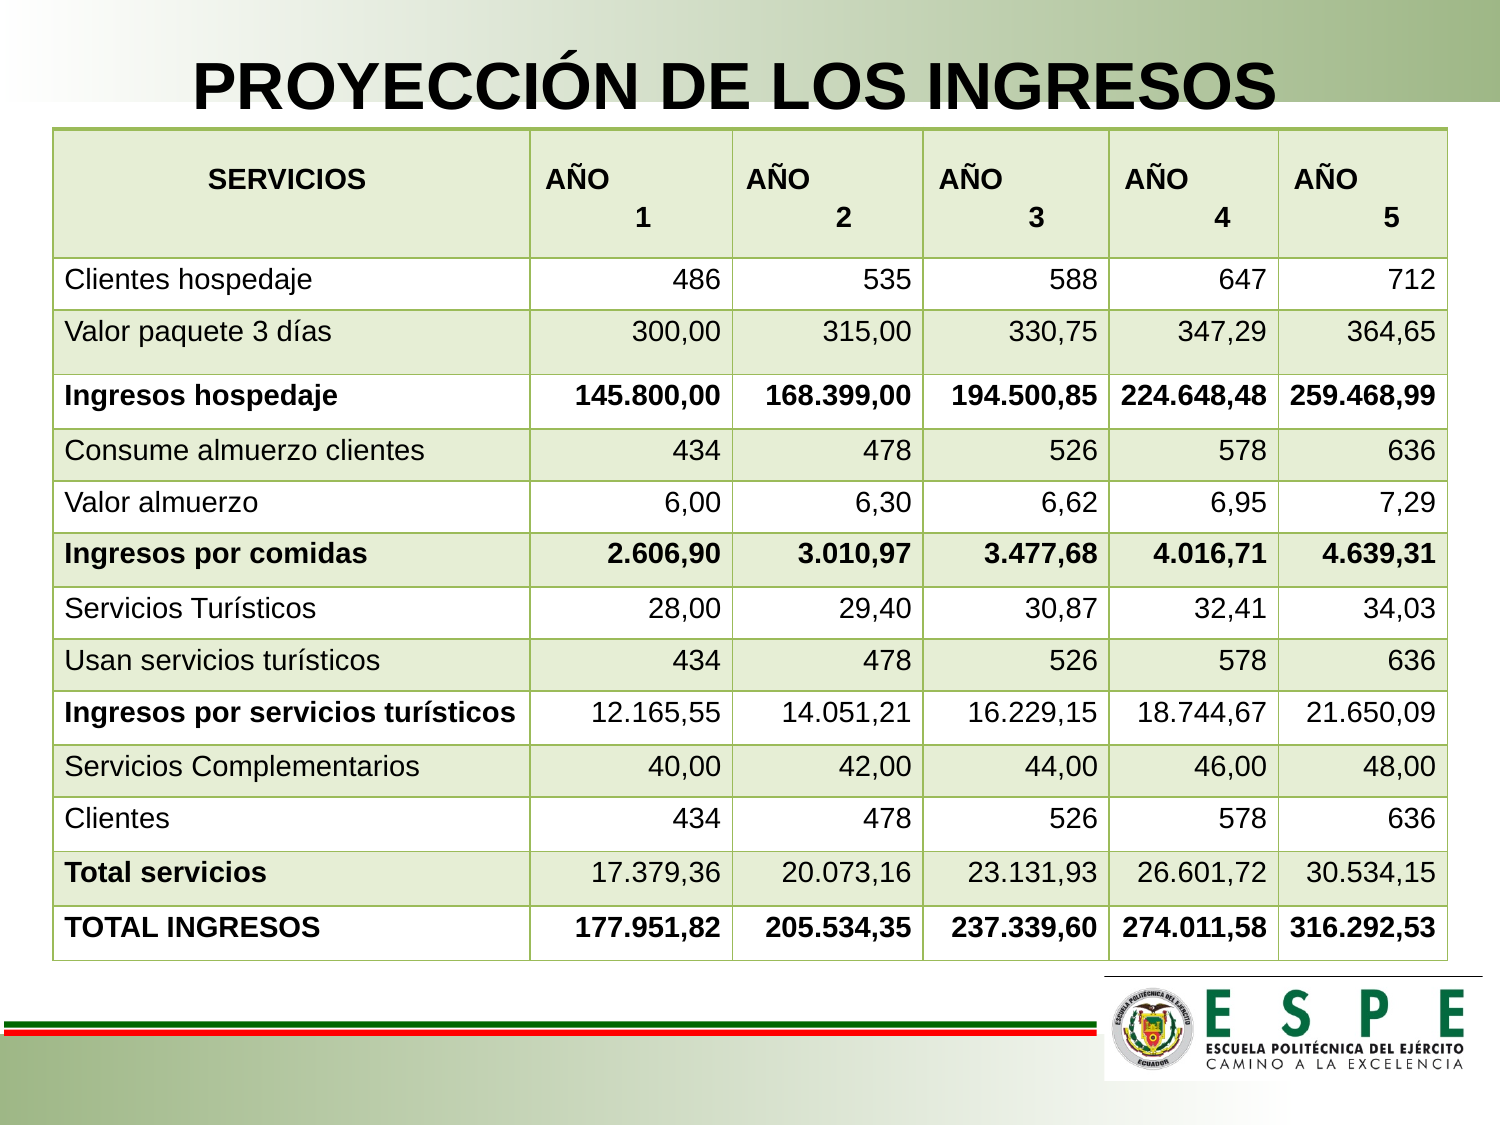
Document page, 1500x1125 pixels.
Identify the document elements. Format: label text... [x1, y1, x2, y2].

table_cell 12.165,55 [531, 692, 732, 744]
table_cell 34,03 [1279, 588, 1447, 638]
table_cell 486 [531, 259, 732, 309]
table_cell Servicios Complementarios [54, 746, 529, 796]
table_cell 347,29 [1110, 311, 1278, 374]
table_cell 14.051,21 [733, 692, 922, 744]
table_cell 316.292,53 [1279, 907, 1447, 960]
table_cell 205.534,35 [733, 907, 922, 960]
table_cell 315,00 [733, 311, 922, 374]
table_cell 478 [733, 430, 922, 480]
table_cell Ingresos por comidas [54, 534, 529, 586]
table_cell 20.073,16 [733, 852, 922, 905]
title PROYECCIÓN DE LOS INGRESOS [70, 35, 1421, 127]
table_cell 434 [531, 430, 732, 480]
table_cell 526 [924, 798, 1108, 851]
table_cell 42,00 [733, 746, 922, 796]
table_cell 40,00 [531, 746, 732, 796]
table_cell Servicios Turísticos [54, 588, 529, 638]
table_cell 636 [1279, 640, 1447, 690]
table_cell 526 [924, 640, 1108, 690]
table_cell 44,00 [924, 746, 1108, 796]
table_cell 434 [531, 798, 732, 851]
table_header AÑO 3 [924, 131, 1108, 257]
table_cell 16.229,15 [924, 692, 1108, 744]
table_cell 237.339,60 [924, 907, 1108, 960]
table_cell 48,00 [1279, 746, 1447, 796]
picture [1104, 976, 1483, 1081]
table_cell Ingresos por servicios turísticos [54, 692, 529, 744]
table_cell 194.500,85 [924, 375, 1108, 428]
table_cell Clientes hospedaje [54, 259, 529, 309]
table_cell 588 [924, 259, 1108, 309]
table_cell 526 [924, 430, 1108, 480]
table_cell 46,00 [1110, 746, 1278, 796]
table_cell 6,30 [733, 482, 922, 532]
table_cell Valor paquete 3 días [54, 311, 529, 374]
table_cell 23.131,93 [924, 852, 1108, 905]
table_cell 30,87 [924, 588, 1108, 638]
table_header SERVICIOS [54, 131, 529, 257]
table_cell 3.010,97 [733, 534, 922, 586]
table_cell 6,62 [924, 482, 1108, 532]
table_cell Clientes [54, 798, 529, 851]
table_cell 177.951,82 [531, 907, 732, 960]
table_cell 6,00 [531, 482, 732, 532]
table_header AÑO 2 [733, 131, 922, 257]
table_cell 4.016,71 [1110, 534, 1278, 586]
table_cell 7,29 [1279, 482, 1447, 532]
table_cell 28,00 [531, 588, 732, 638]
table_cell Total servicios [54, 852, 529, 905]
table_cell 636 [1279, 430, 1447, 480]
table_cell 364,65 [1279, 311, 1447, 374]
table_cell 168.399,00 [733, 375, 922, 428]
table_cell Ingresos hospedaje [54, 375, 529, 428]
table_cell 478 [733, 640, 922, 690]
table_cell 535 [733, 259, 922, 309]
table_cell 300,00 [531, 311, 732, 374]
table_cell 578 [1110, 640, 1278, 690]
table_cell Valor almuerzo [54, 482, 529, 532]
table_cell 274.011,58 [1110, 907, 1278, 960]
table_cell 26.601,72 [1110, 852, 1278, 905]
table_cell 29,40 [733, 588, 922, 638]
table_cell 578 [1110, 430, 1278, 480]
table_cell 478 [733, 798, 922, 851]
table_cell 30.534,15 [1279, 852, 1447, 905]
table_cell 6,95 [1110, 482, 1278, 532]
table_header AÑO 1 [531, 131, 732, 257]
table_cell 434 [531, 640, 732, 690]
table_cell 32,41 [1110, 588, 1278, 638]
table_cell 578 [1110, 798, 1278, 851]
table_cell TOTAL INGRESOS [54, 907, 529, 960]
table_cell 224.648,48 [1110, 375, 1278, 428]
table_cell 712 [1279, 259, 1447, 309]
table_header AÑO 4 [1110, 131, 1278, 257]
table_cell 18.744,67 [1110, 692, 1278, 744]
table_cell Consume almuerzo clientes [54, 430, 529, 480]
table_cell 330,75 [924, 311, 1108, 374]
table_cell 145.800,00 [531, 375, 732, 428]
table_cell 647 [1110, 259, 1278, 309]
table_header AÑO 5 [1279, 131, 1447, 257]
table_cell Usan servicios turísticos [54, 640, 529, 690]
table_cell 3.477,68 [924, 534, 1108, 586]
table_cell 259.468,99 [1279, 375, 1447, 428]
table_cell 17.379,36 [531, 852, 732, 905]
table_cell 636 [1279, 798, 1447, 851]
table_cell 4.639,31 [1279, 534, 1447, 586]
table_cell 21.650,09 [1279, 692, 1447, 744]
table_cell 2.606,90 [531, 534, 732, 586]
